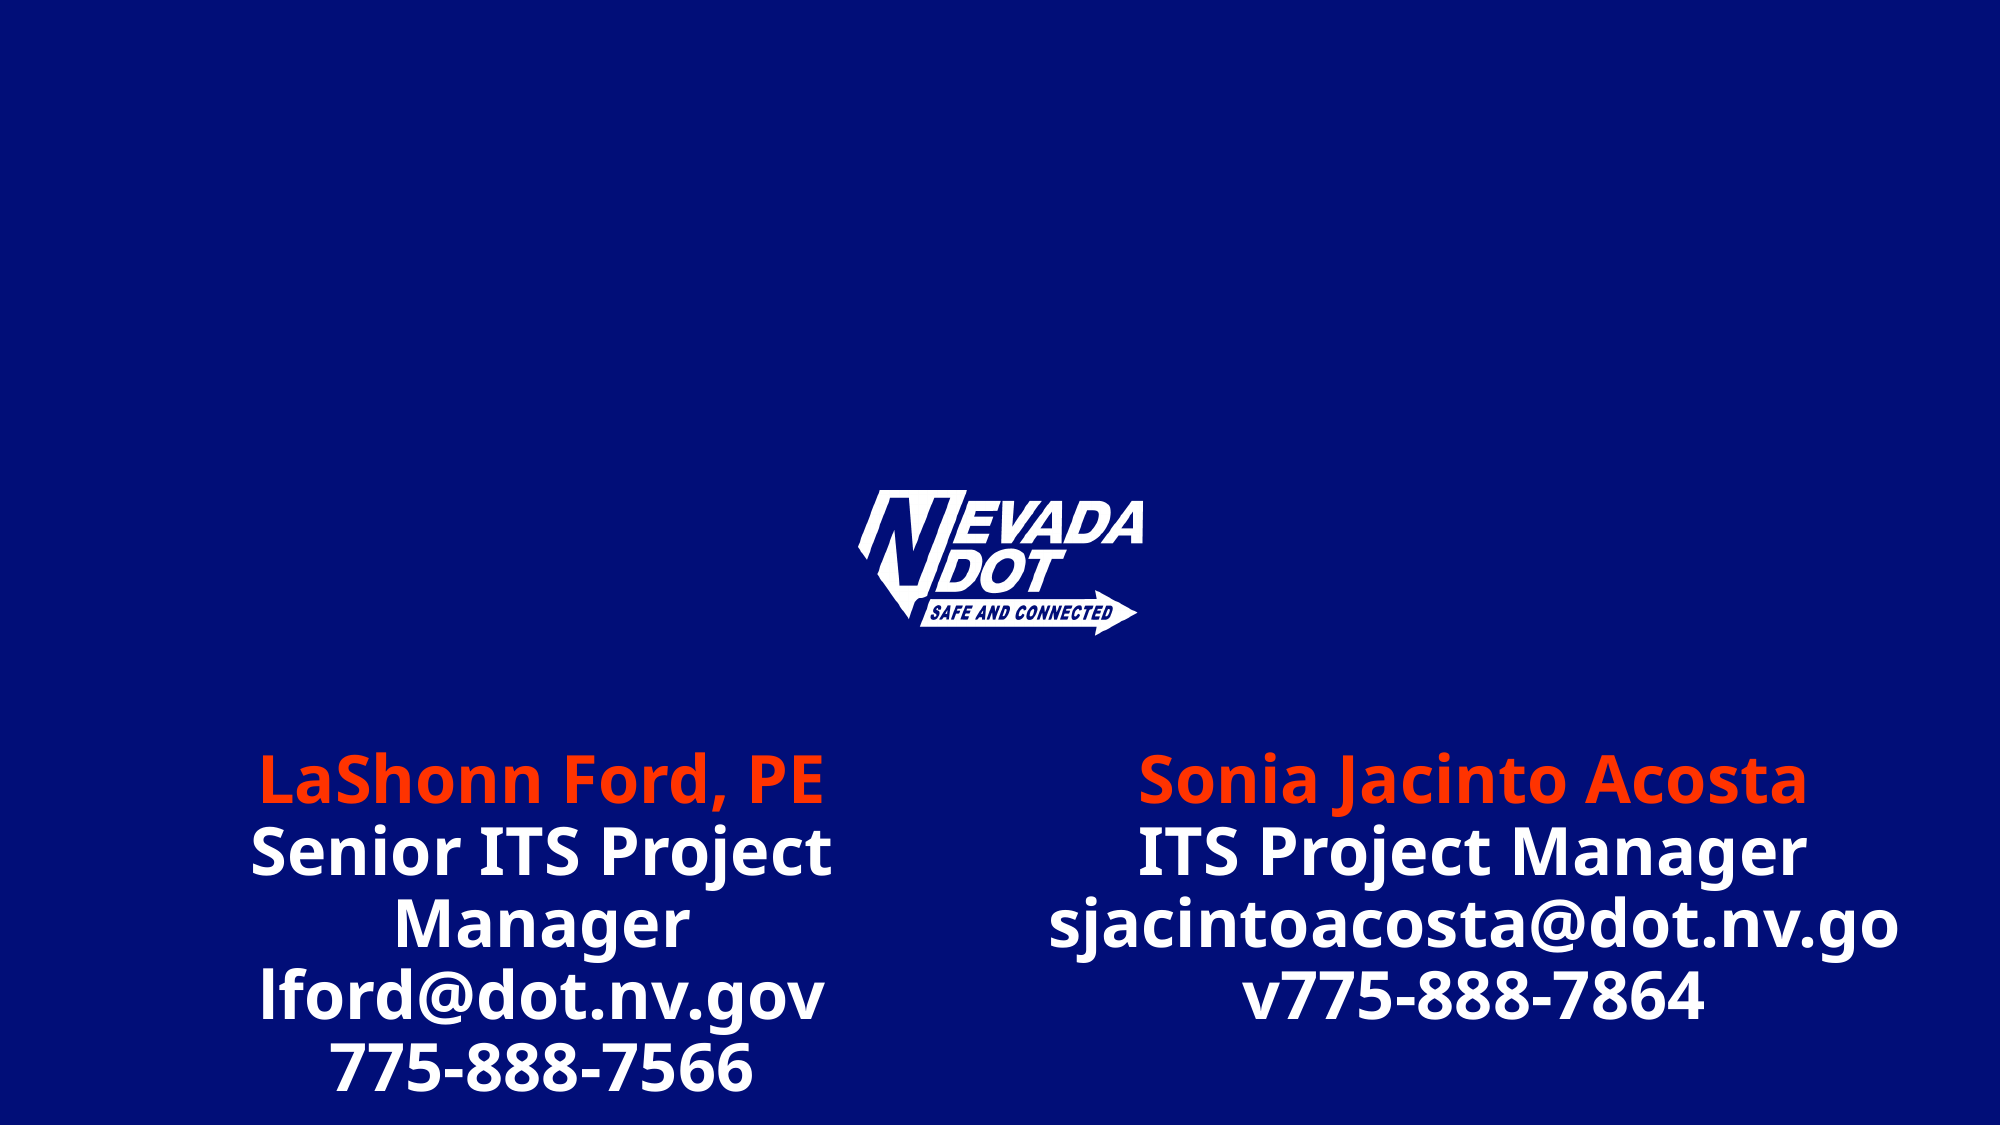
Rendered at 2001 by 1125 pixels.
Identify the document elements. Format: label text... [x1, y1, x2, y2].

text_box Sonia Jacinto Acosta ITS Project Manager sjacintoacosta@dot.nv.gov775-888-7864 [1032, 738, 1916, 979]
picture [851, 485, 1149, 640]
text_box LaShonn Ford, PE Senior ITS Project Manager lford@dot.nv.gov 775-888-7566 [84, 738, 1000, 979]
